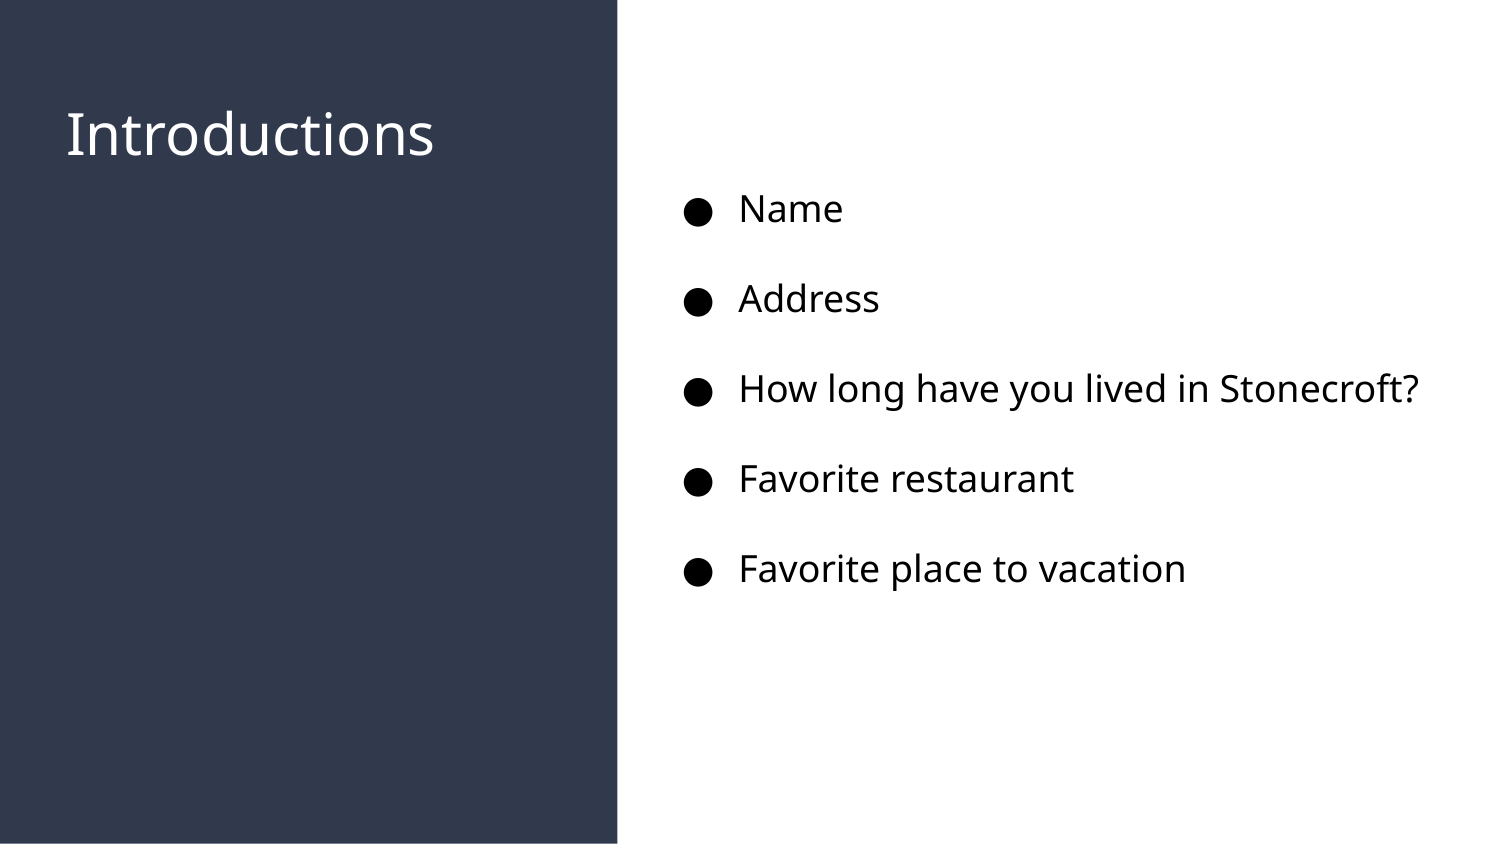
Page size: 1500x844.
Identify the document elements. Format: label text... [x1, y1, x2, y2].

text_box Name Address How long have you lived in Stonecroft? Favorite restaurant Favorite place to vacation [648, 125, 1467, 606]
title Introductions [51, 82, 565, 383]
